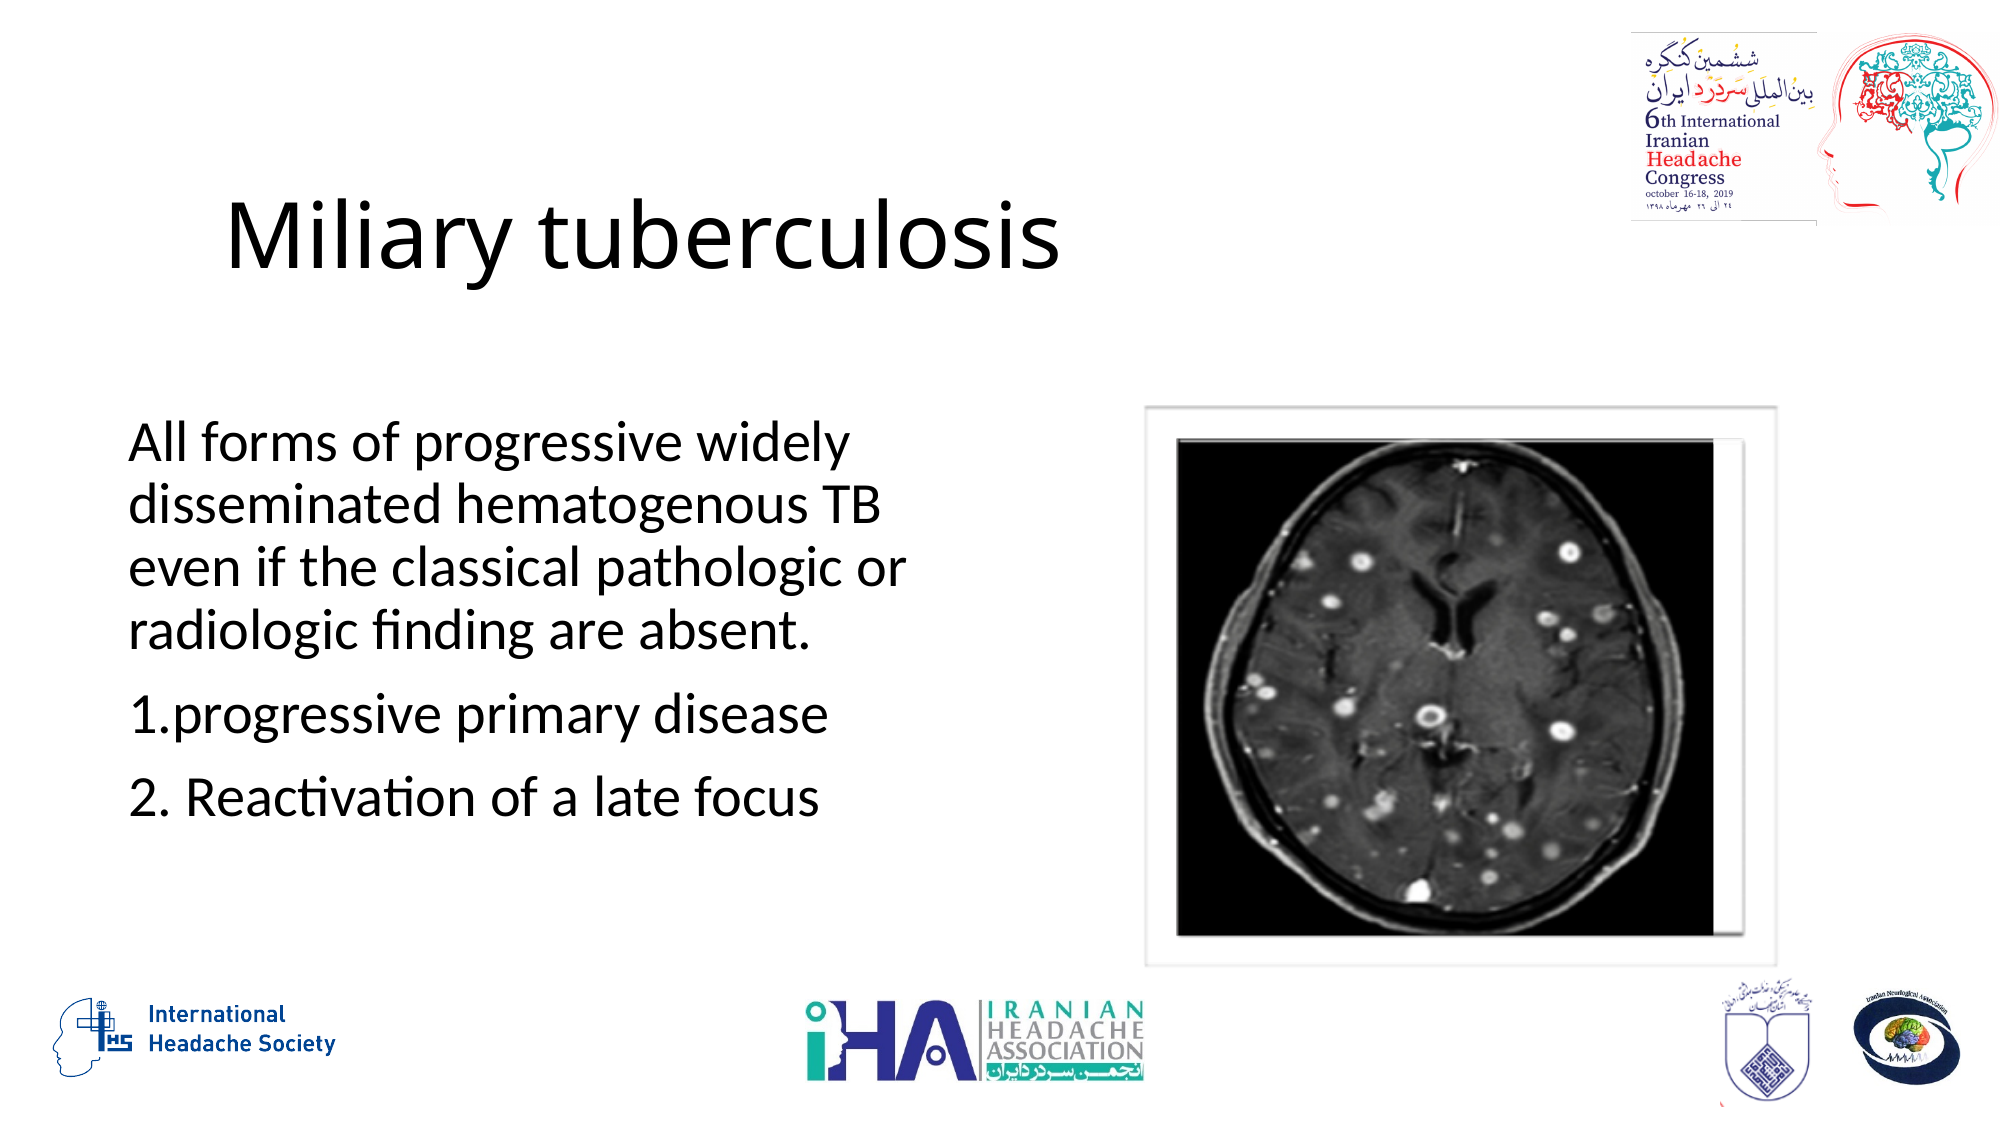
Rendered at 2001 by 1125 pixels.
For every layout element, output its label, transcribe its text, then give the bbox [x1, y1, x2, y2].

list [805, 999, 1145, 1083]
picture [25, 969, 362, 1105]
text_box All forms of progressive widely disseminated hematogenous TB even if the classical pathologic or radiologic finding are absent. 1.progressive primary disease 2. Reactivation of a late focus [113, 403, 1022, 920]
picture [1143, 405, 1838, 1107]
title Miliary tuberculosis [208, 122, 1682, 356]
picture [1852, 988, 1961, 1086]
picture [1631, 32, 2000, 226]
